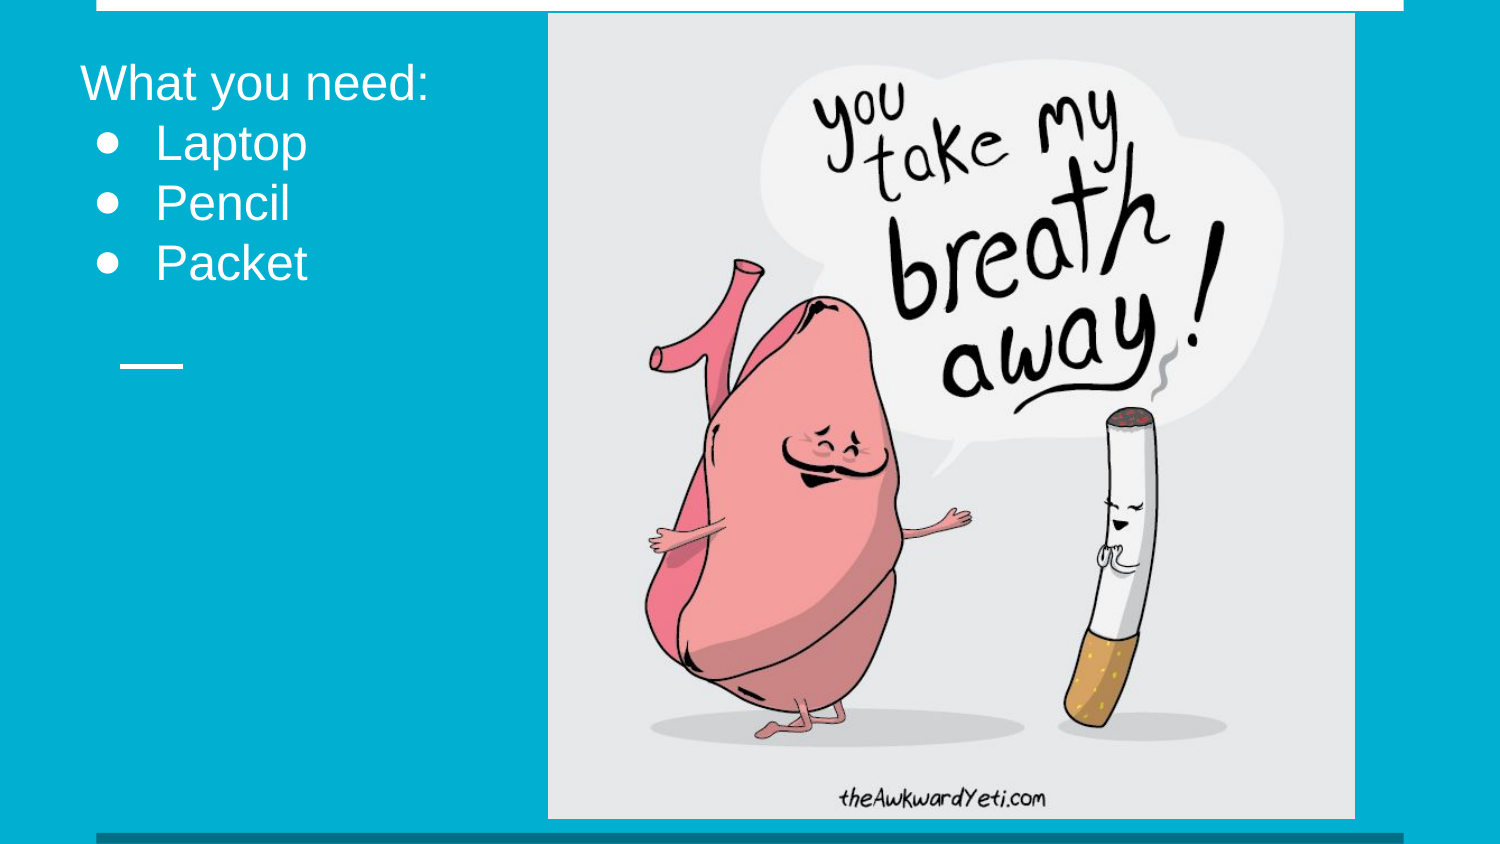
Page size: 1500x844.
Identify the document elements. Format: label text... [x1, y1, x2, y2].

text_box What you need: Laptop Pencil Packet [65, 35, 515, 451]
picture [548, 13, 1355, 819]
